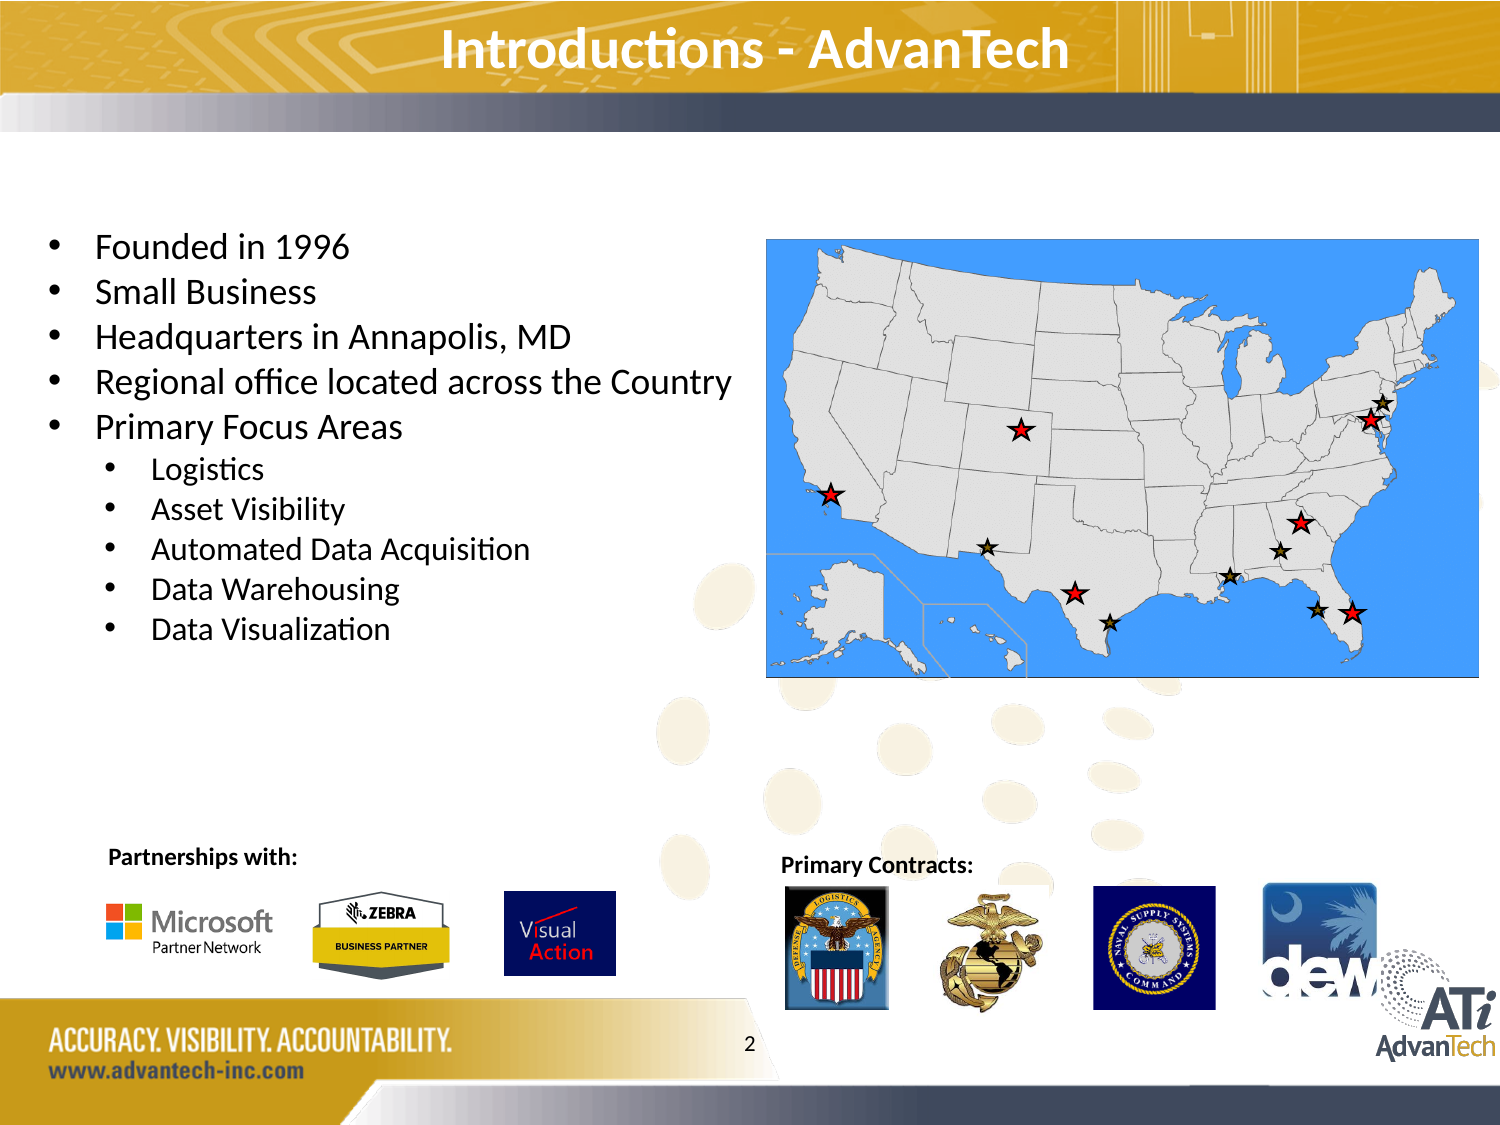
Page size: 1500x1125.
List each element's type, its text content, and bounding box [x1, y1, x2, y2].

picture [0, 1, 1500, 132]
picture [0, 211, 1500, 1125]
text_box Founded in 1996 Small Business Headquarters in Annapolis, MD Regional office located across the Country Primary Focus Areas Logistics Asset Visibility Automated Data Acquisition Data Warehousing Data Visualization [33, 214, 770, 700]
text_box Introductions - AdvanTech [428, 0, 1083, 86]
text_box Partnerships with: [93, 833, 349, 878]
text_box Primary Contracts: [766, 841, 1022, 886]
